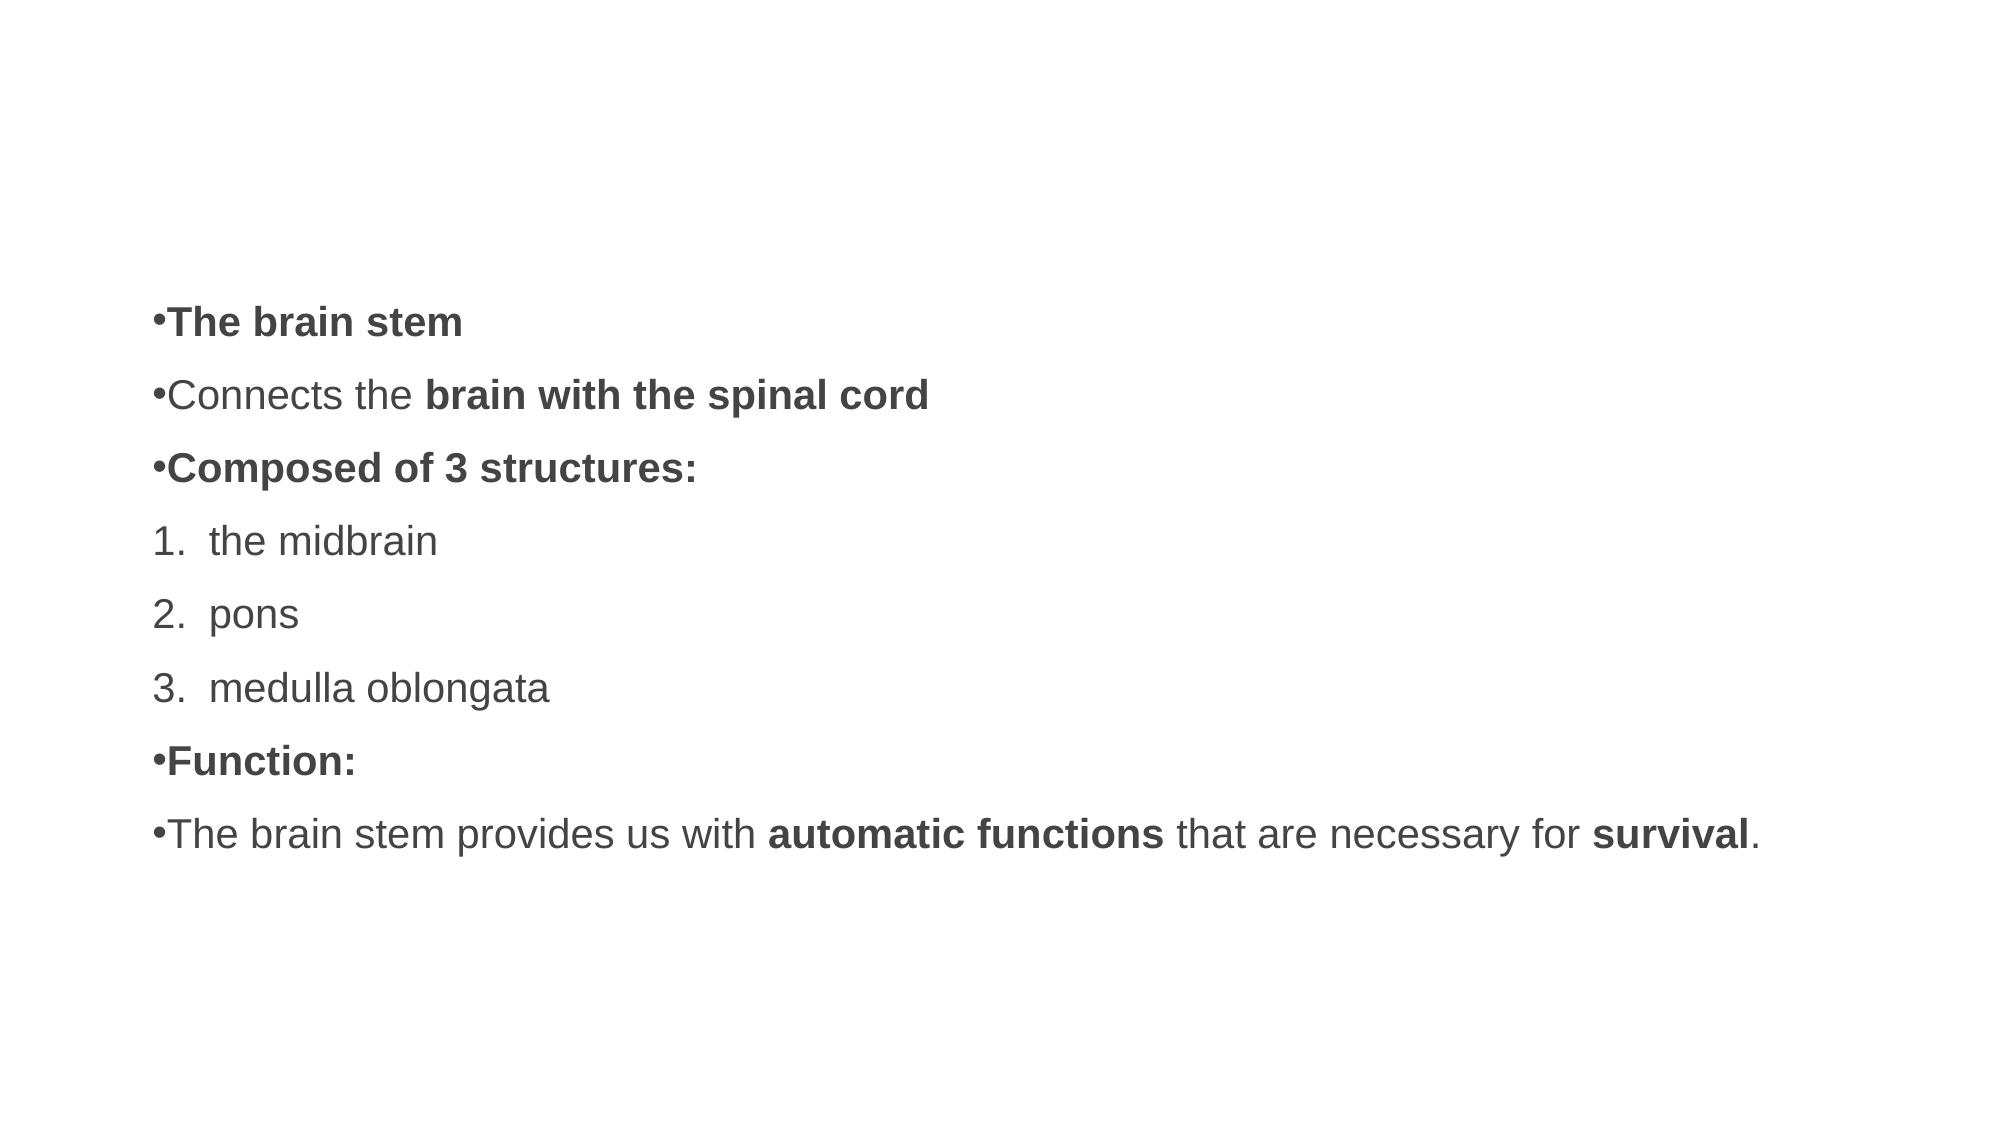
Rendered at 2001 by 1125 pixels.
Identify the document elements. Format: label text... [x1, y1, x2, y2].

list The brain stem Connects the brain with the spinal cord Composed of 3 structures: the midbrain pons medulla oblongata Function: The brain stem provides us with automatic functions that are necessary for survival. [137, 299, 1863, 1014]
